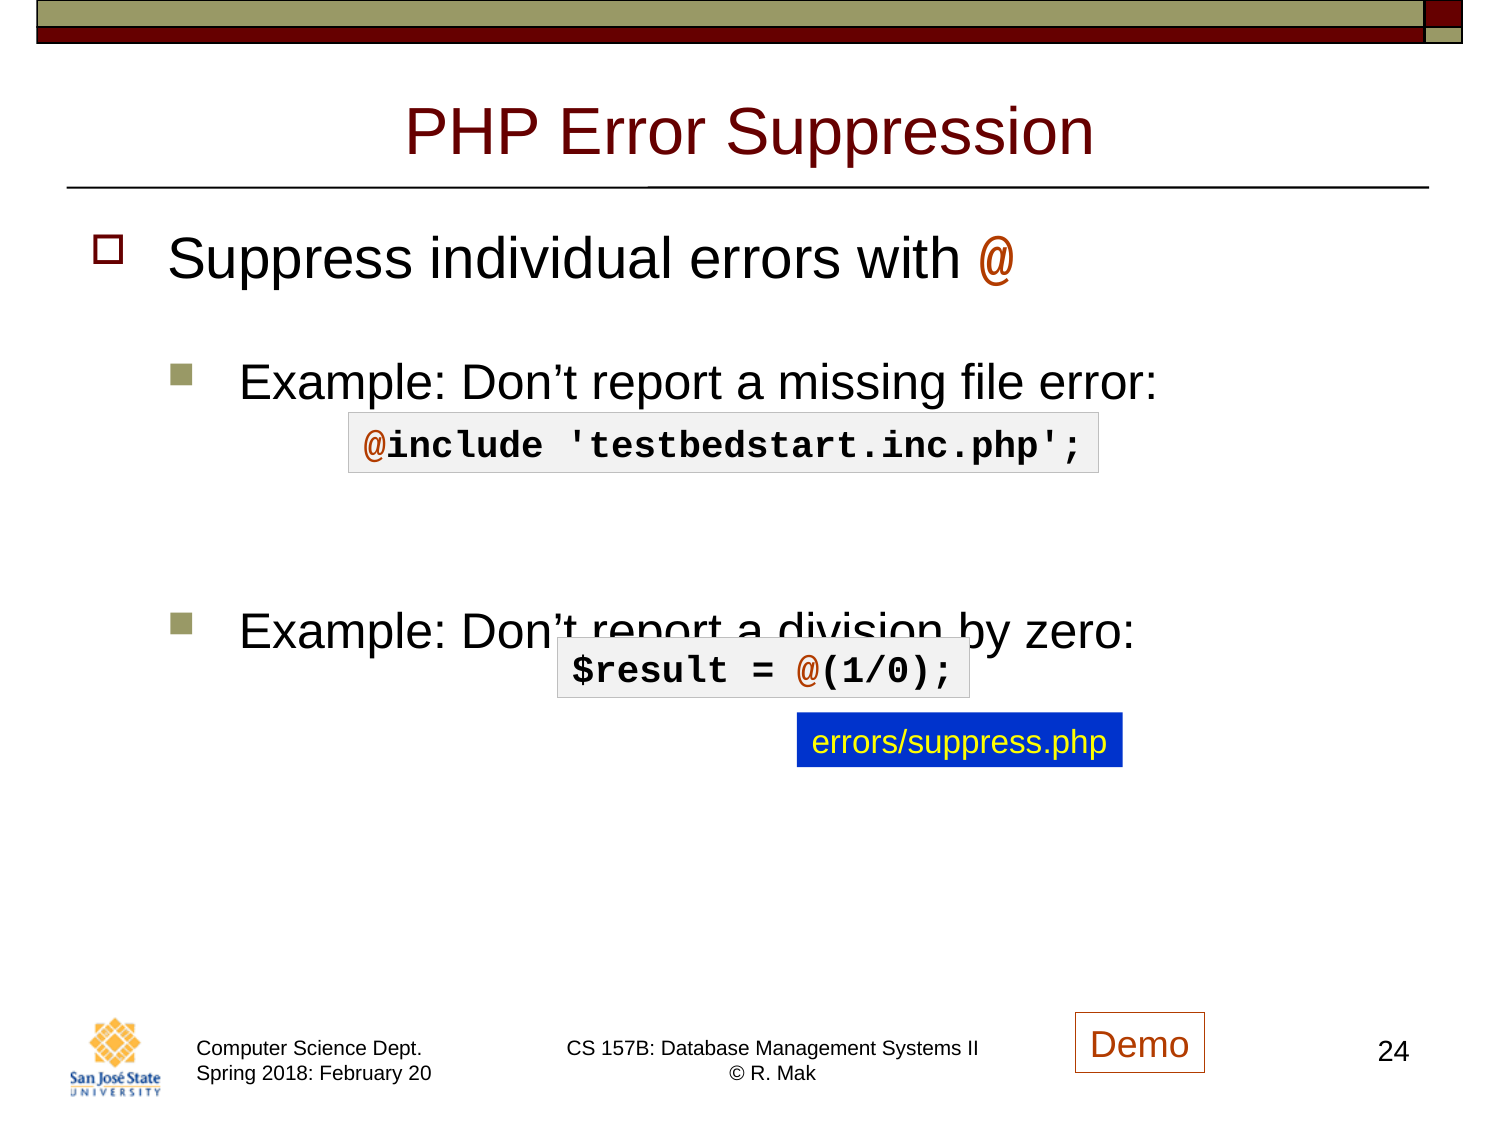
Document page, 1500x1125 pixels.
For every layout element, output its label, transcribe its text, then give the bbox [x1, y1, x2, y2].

list Suppress individual errors with @ Example: Don’t report a missing file error: Example: Don’t report a division by zero: [75, 212, 1425, 1006]
title PHP Error Suppression [75, 67, 1425, 175]
text_box errors/suppress.php [796, 712, 1123, 768]
text_box Demo [1075, 1012, 1205, 1073]
slide_number 24 [1305, 1025, 1425, 1100]
text_box @include 'testbedstart.inc.php'; [348, 412, 1099, 473]
picture [60, 1012, 166, 1112]
text_box $result = @(1/0); [557, 637, 970, 698]
